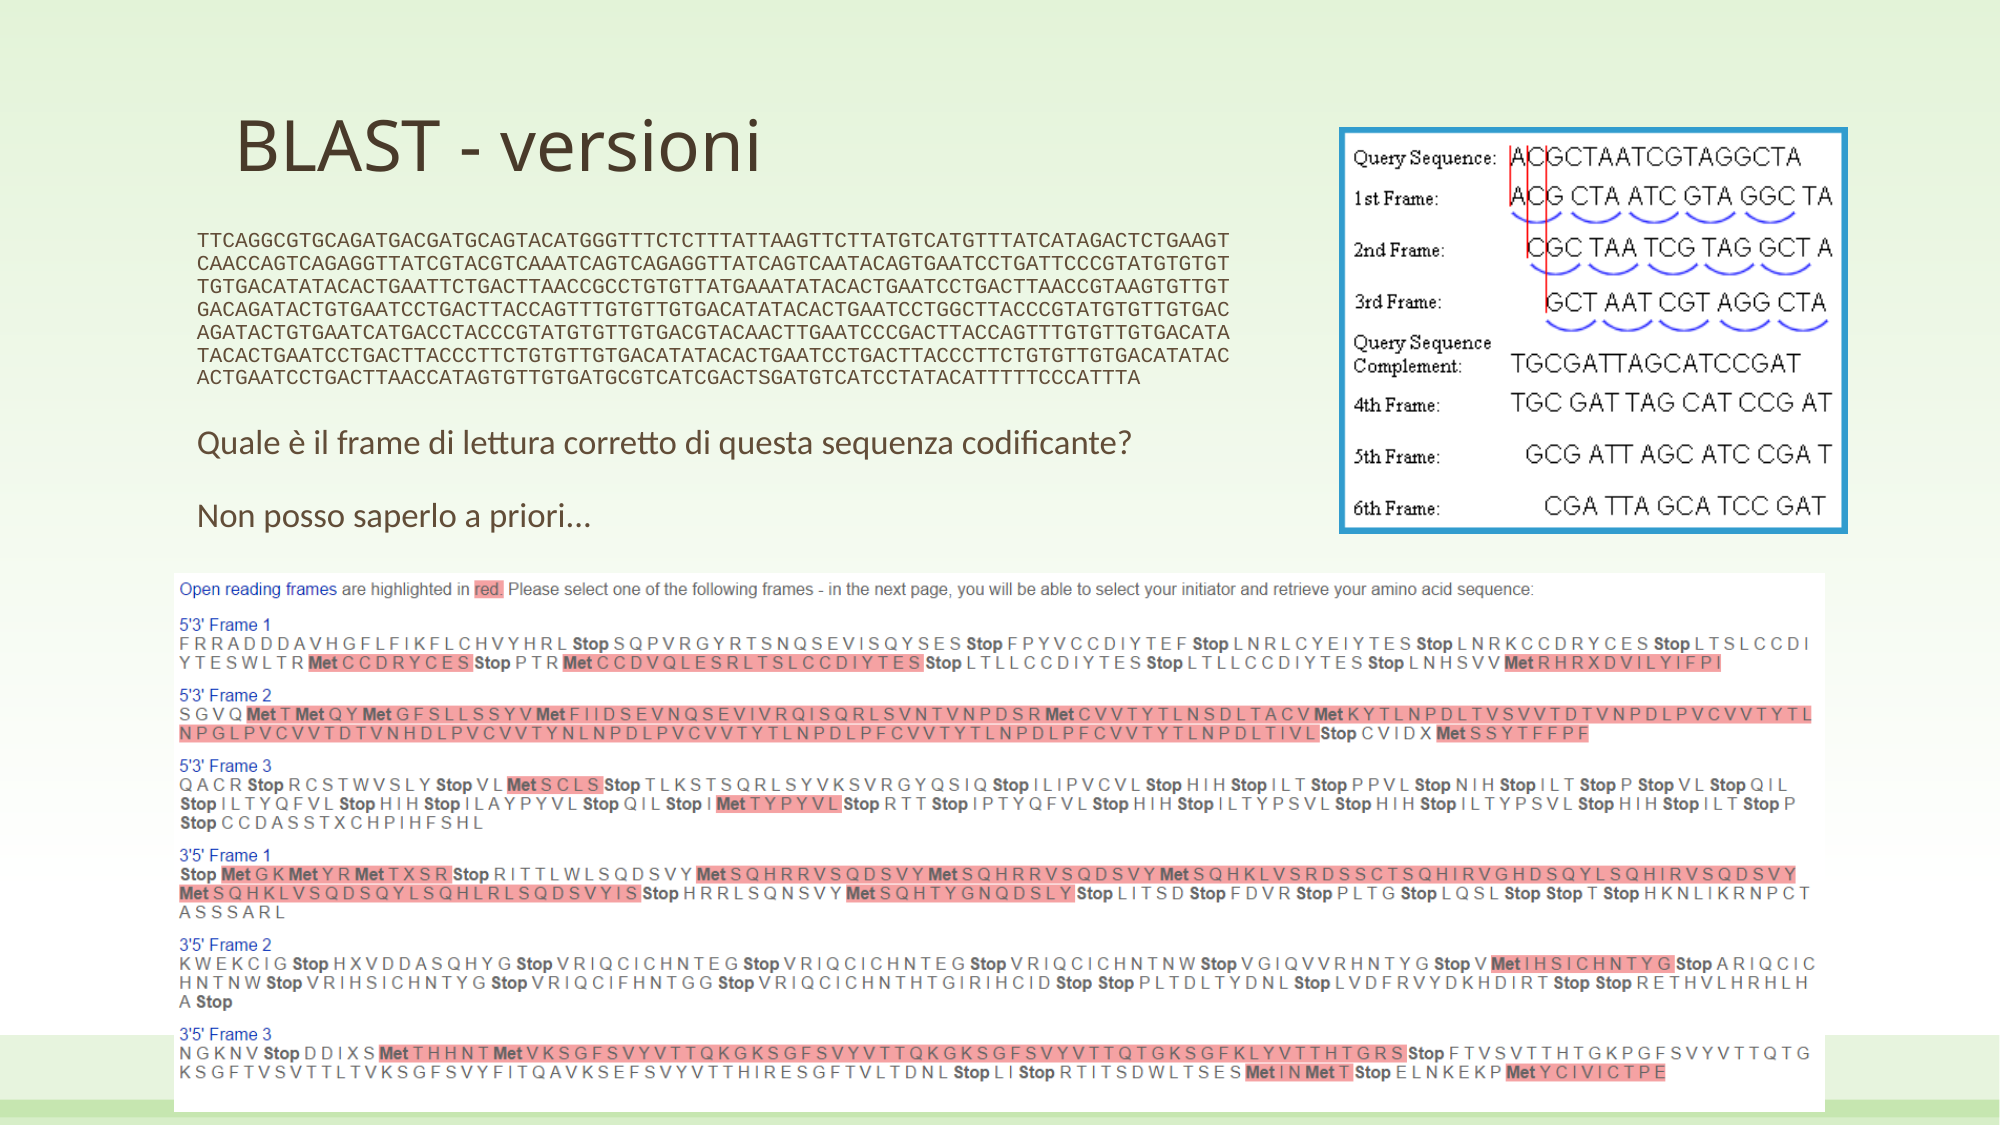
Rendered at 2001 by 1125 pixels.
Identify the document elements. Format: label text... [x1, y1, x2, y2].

list TTCAGGCGTGCAGATGACGATGCAGTACATGGGTTTCTCTTTATTAAGTTCTTATGTCATGTTTATCATAGACTCTGAAGTCAACCAGTCAGAGGTTATCGTACGTCAAATCAGTCAGAGGTTATCAGTCAATACAGTGAATCCTGATTCCCGTATGTGTGTTGTGACATATACACTGAATTCTGACTTAACCGCCTGTGTTATGAAATATACACTGAATCCTGACTTAACCGTAAGTGTTGTGACAGATACTGTGAATCCTGACTTACCAGTTTGTGTTGTGACATATACACTGAATCCTGGCTTACCCGTATGTGTTGTGACAGATACTGTGAATCATGACCTACCCGTATGTGTTGTGACGTACAACTTGAATCCCGACTTACCAGTTTGTGTTGTGACATATACACTGAATCCTGACTTACCCTTCTGTGTTGTGACATATACACTGAATCCTGACTTACCCTTCTGTGTTGTGACATATACACTGAATCCTGACTTAACCATAGTGTTGTGATGCGTCATCGACTSGATGTCATCCTATACATTTTTCCCATTTA Quale è il frame di lettura corretto di questa sequenza codificante? Non posso saperlo a priori... [174, 221, 1247, 561]
picture [174, 573, 1825, 1112]
picture [1339, 127, 1848, 534]
title BLAST - versioni [219, 71, 1780, 195]
